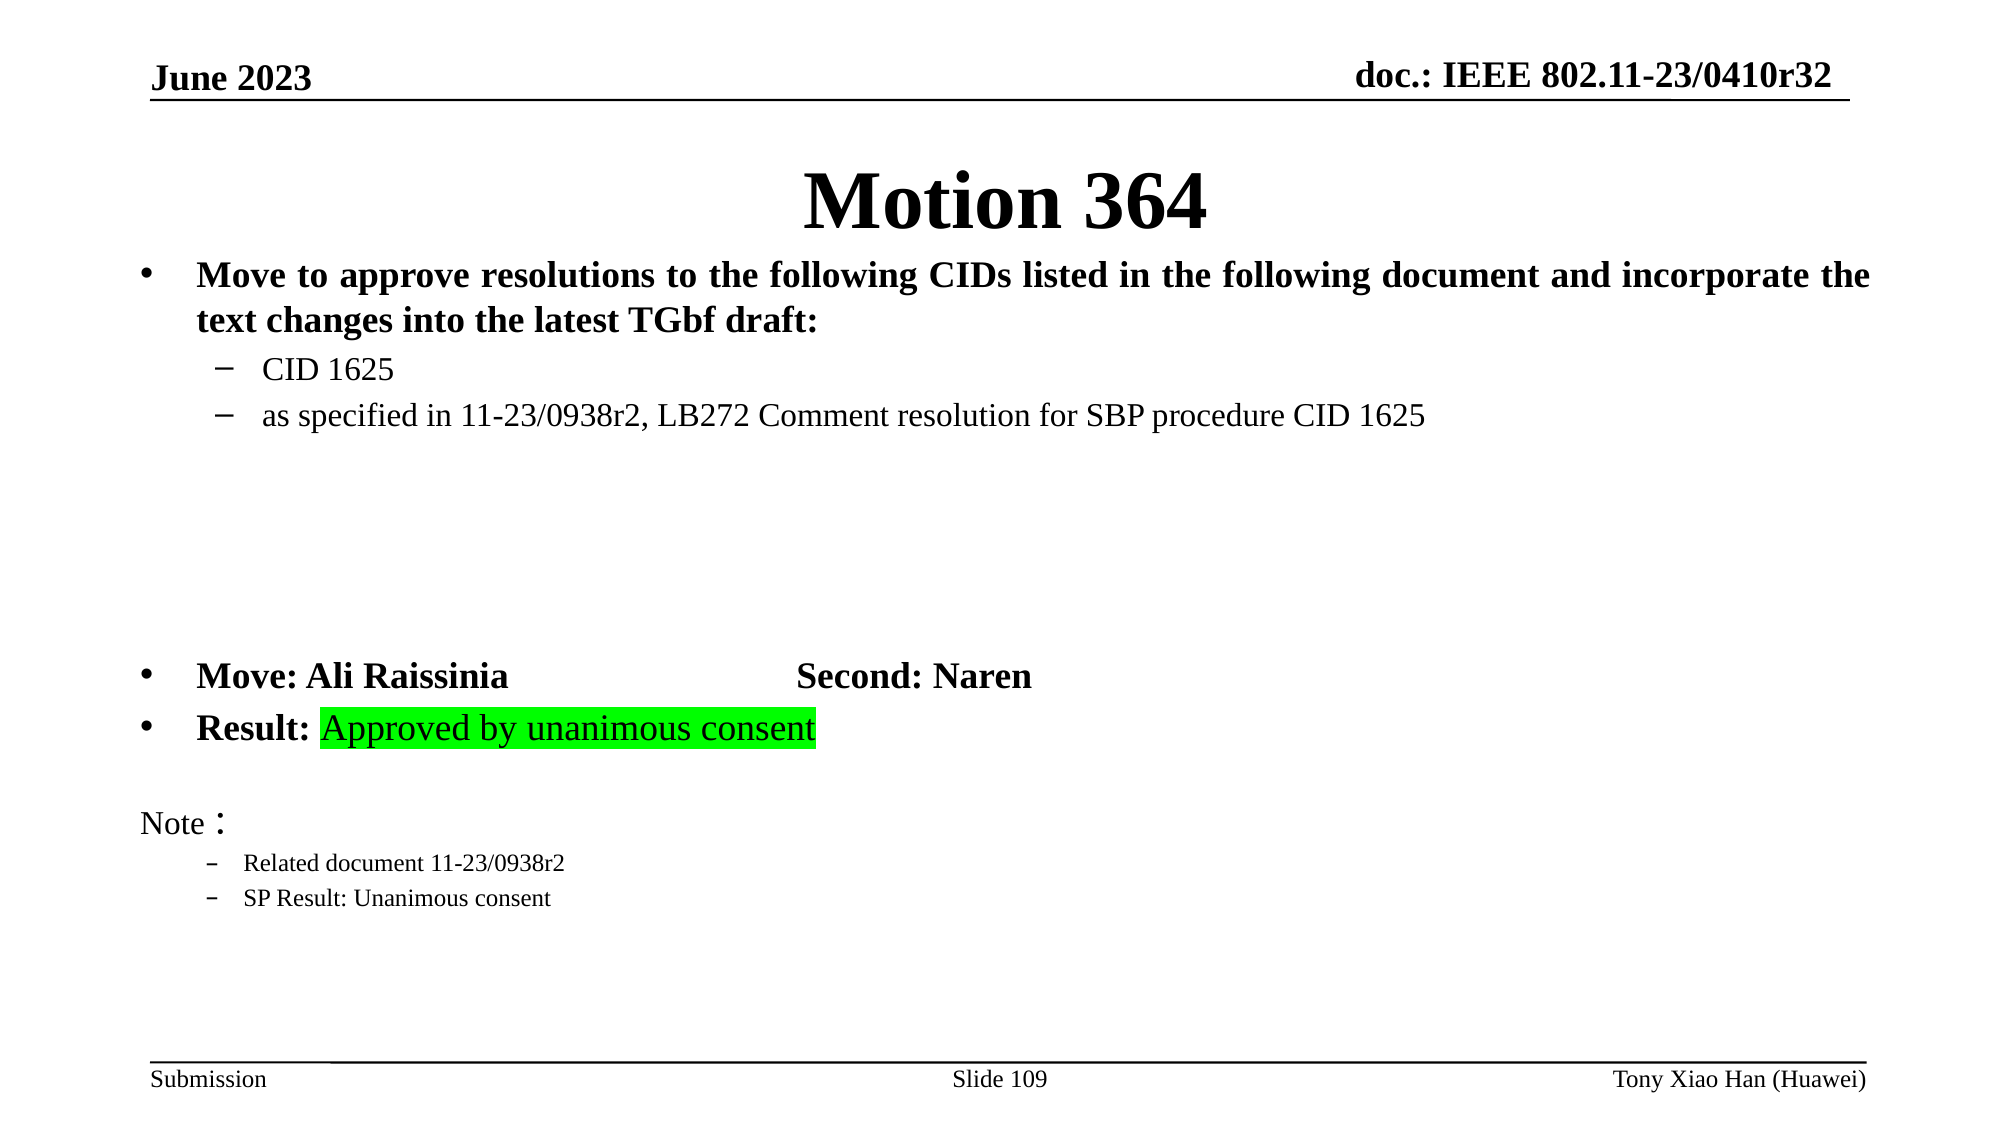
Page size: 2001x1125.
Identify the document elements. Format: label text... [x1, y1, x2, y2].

text_box Motion 364 [368, 137, 1644, 212]
text_box Move to approve resolutions to the following CIDs listed in the following document and incorporate the text changes into the latest TGbf draft: CID 1625 as specified in 11-23/0938r2, LB272 Comment resolution for SBP procedure CID 1625 Move: Ali Raissinia Second: Naren Result: Approved by unanimous consent Note： Related document 11-23/0938r2 SP Result: Unanimous consent [125, 212, 1888, 900]
